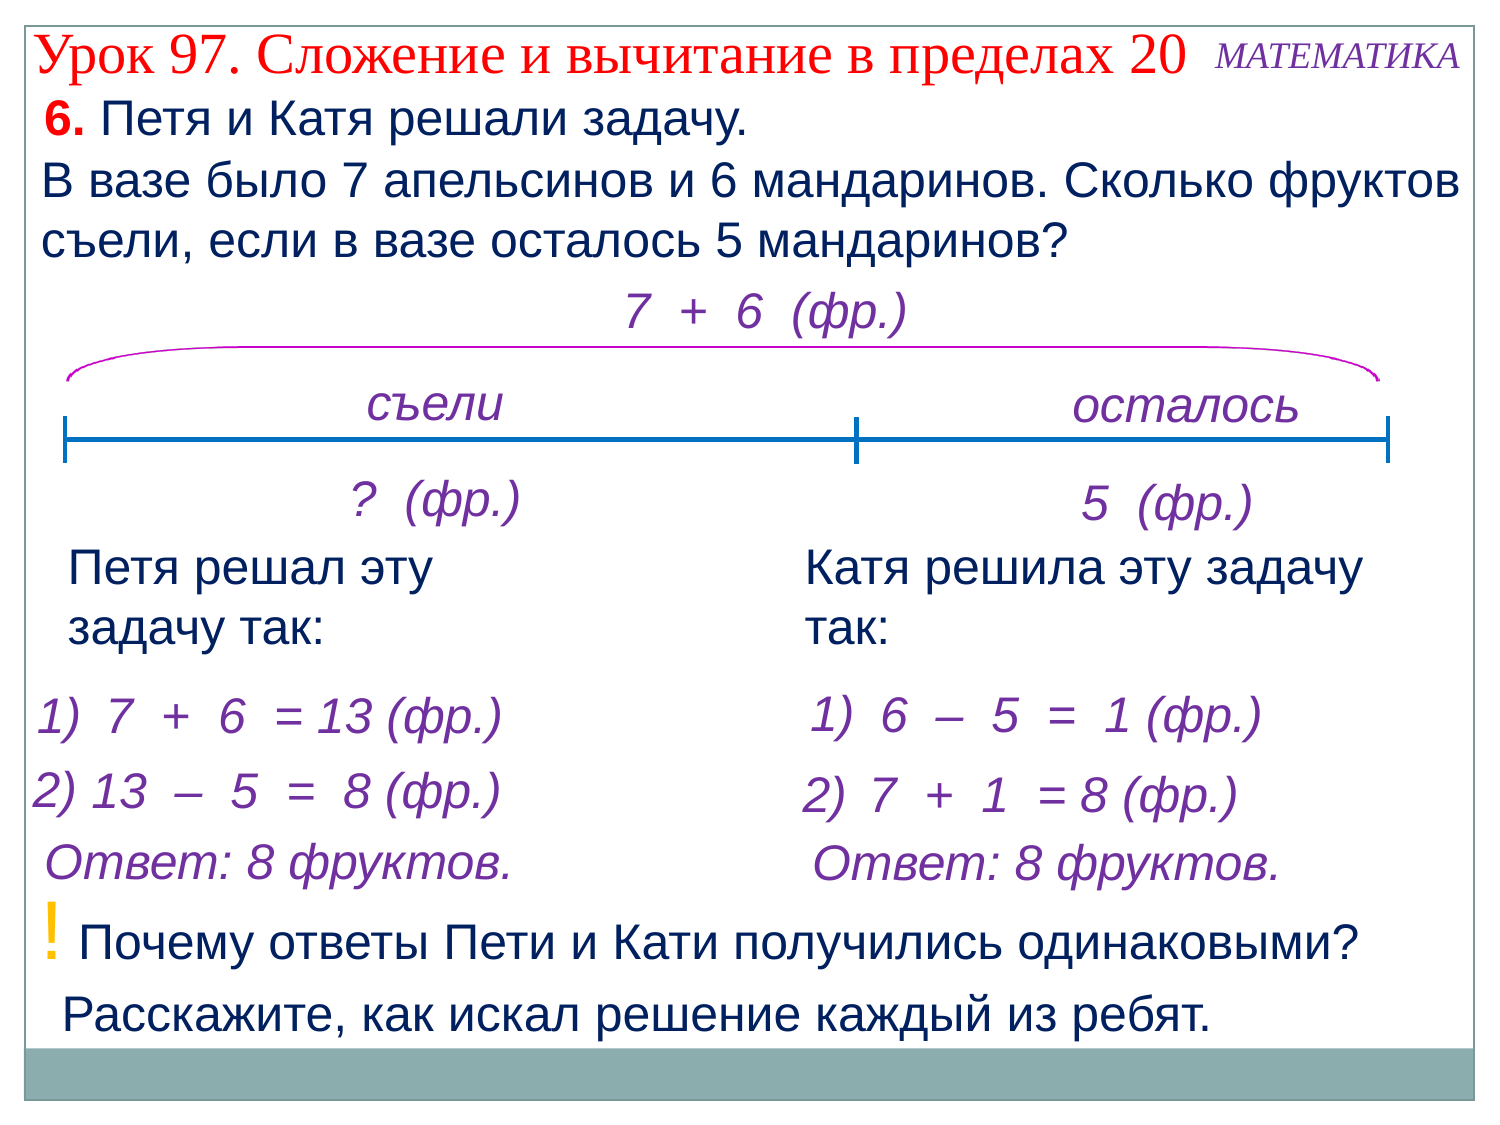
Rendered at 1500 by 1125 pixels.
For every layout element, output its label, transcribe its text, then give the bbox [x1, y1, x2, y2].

text_box 6. Петя и Катя решали задачу. [29, 78, 1477, 139]
text_box Петя решал эту задачу так: [52, 527, 479, 662]
text_box 6 – 5 = 1 (фр.) [865, 674, 1317, 750]
text_box Ответ: 8 фруктов. [797, 823, 1315, 868]
picture [66, 346, 1380, 382]
text_box 5 (фр.) [1066, 474, 1269, 527]
text_box ? (фр.) [334, 474, 537, 534]
text_box ! Почему ответы Пети и Кати получились одинаковыми? [26, 868, 1432, 984]
text_box В вазе было 7 апельсинов и 6 мандаринов. Сколько фруктов съели, если в вазе осталось 5 мандаринов? [26, 139, 1500, 275]
text_box 7 + 1 = 8 (фр.) [868, 754, 1306, 823]
text_box 7 + 6 (фр.) [607, 271, 924, 343]
text_box Ответ: 8 фруктов. [29, 822, 548, 868]
text_box 1) [22, 675, 113, 751]
text_box осталось [1057, 391, 1316, 412]
text_box 13 – 5 = 8 (фр.) [108, 751, 538, 822]
text_box Катя решила эту задачу так: [789, 527, 1459, 662]
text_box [64, 415, 1389, 465]
text_box 7 + 6 = 13 (фр.) [113, 675, 597, 751]
text_box МАТЕМАТИКА [1200, 23, 1476, 84]
text_box съели [351, 391, 519, 412]
text_box 2) [787, 754, 868, 830]
text_box 2) [17, 750, 108, 826]
text_box Расскажите, как искал решение каждый из ребят. [46, 973, 1412, 1049]
text_box 1) [795, 673, 886, 749]
text_box Урок 97. Сложение и вычитание в пределах 20 [17, 7, 1233, 93]
